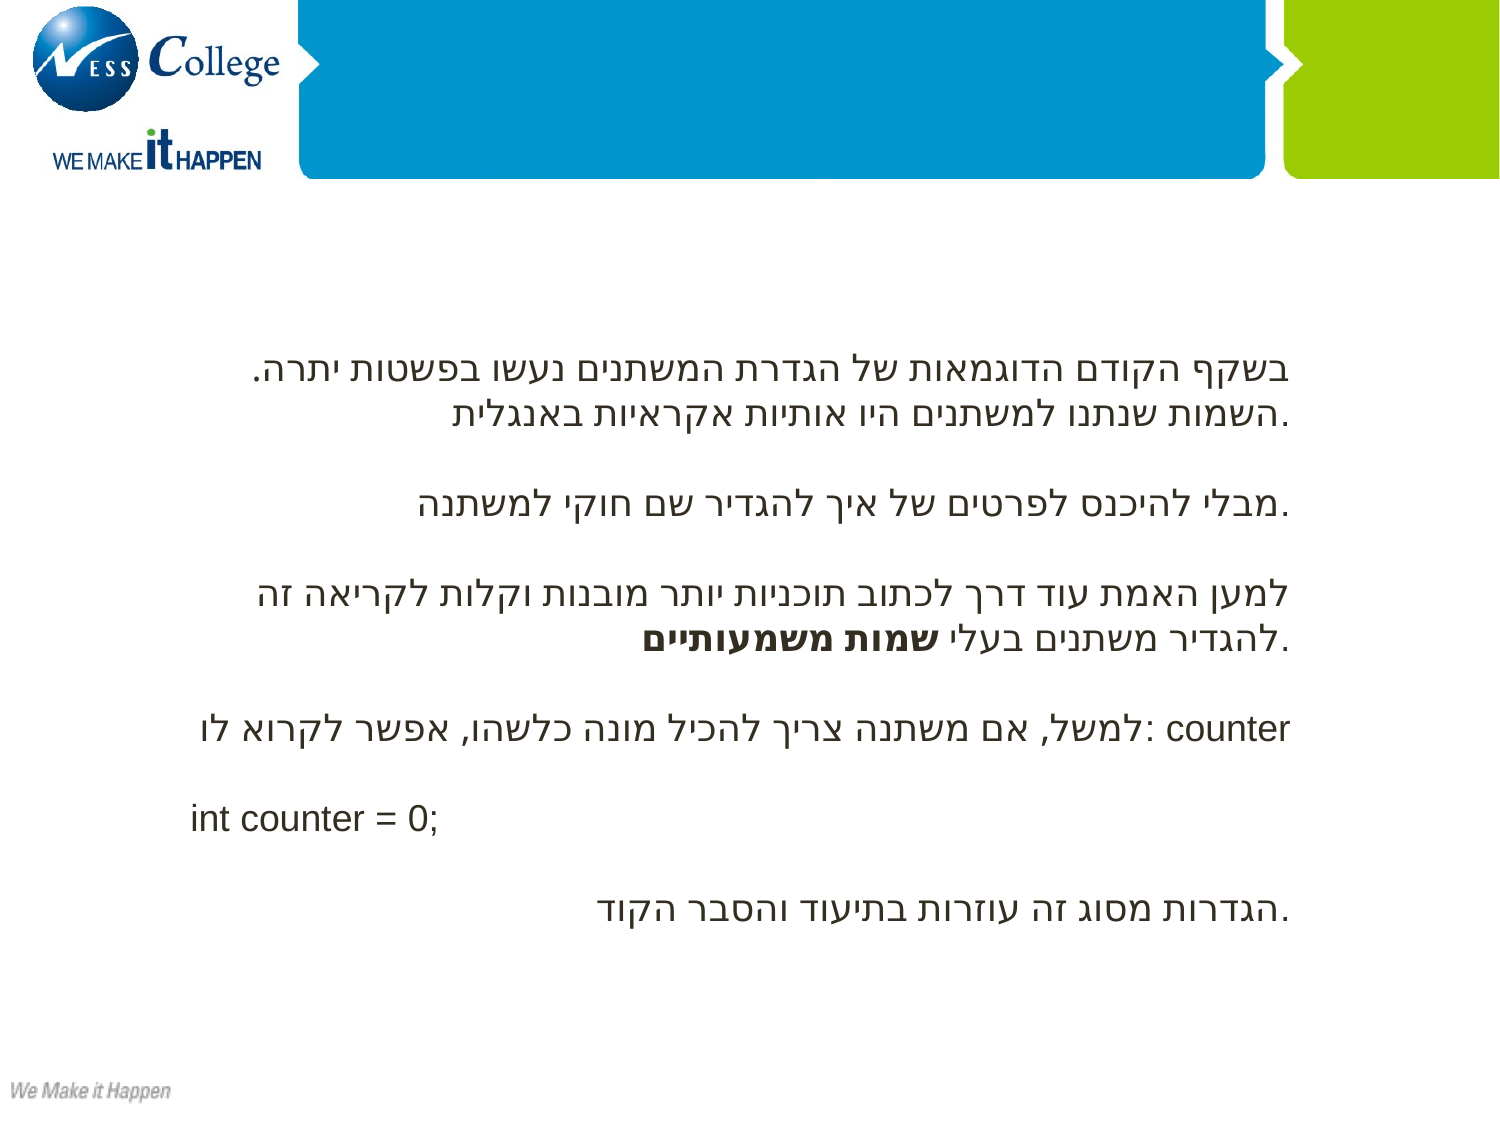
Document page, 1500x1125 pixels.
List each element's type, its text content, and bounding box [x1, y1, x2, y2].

text_box בשקף הקודם הדוגמאות של הגדרת המשתנים נעשו בפשטות יתרה. השמות שנתנו למשתנים היו אותיות אקראיות באנגלית. מבלי להיכנס לפרטים של איך להגדיר שם חוקי למשתנה. למען האמת עוד דרך לכתוב תוכניות יותר מובנות וקלות לקריאה זה להגדיר משתנים בעלי שמות משמעותיים. למשל, אם משתנה צריך להכיל מונה כלשהו, אפשר לקרוא לו: counter int counter = 0; הגדרות מסוג זה עוזרות בתיעוד והסבר הקוד. [175, 336, 1306, 937]
picture [0, 0, 319, 179]
picture [1252, 0, 1500, 179]
picture [11, 1082, 172, 1105]
